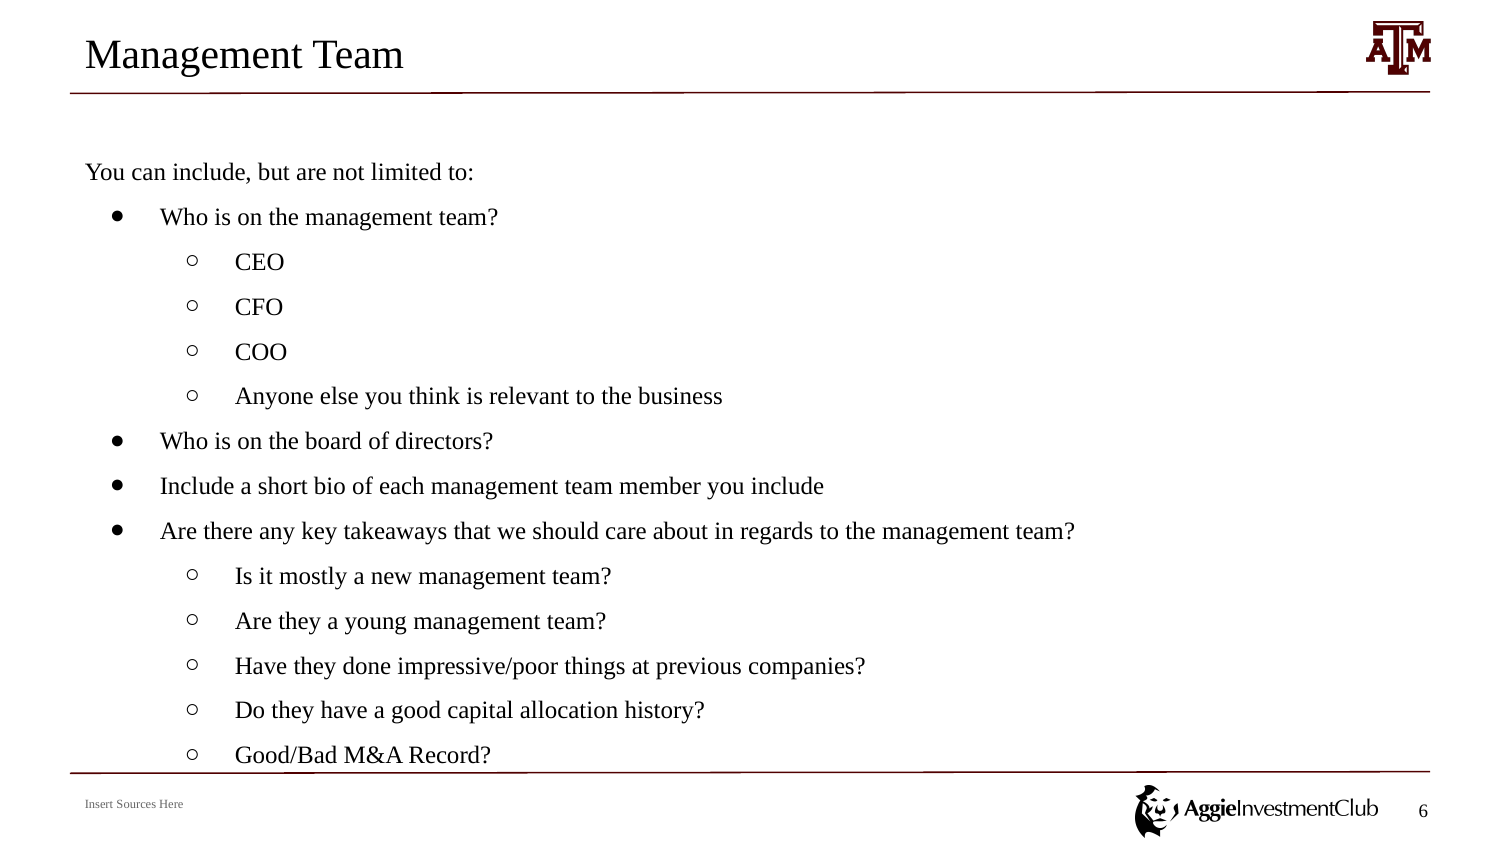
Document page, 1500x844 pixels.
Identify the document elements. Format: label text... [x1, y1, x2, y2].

picture [1365, 21, 1431, 75]
text_box Insert Sources Here [69, 788, 527, 819]
slide_number ‹#› [1379, 783, 1444, 837]
text_box Management Team [69, 11, 1431, 91]
picture [1135, 784, 1378, 838]
text_box You can include, but are not limited to: Who is on the management team? CEO CFO COO Anyone else you think is relevant to the business Who is on the board of directors? Include a short bio of each management team member you include Are there any key takeaways that we should care about in regards to the management team? Is it mostly a new management team? Are they a young management team? Have they done impressive/poor things at previous companies? Do they have a good capital allocation history? Good/Bad M&A Record? [69, 125, 1431, 771]
